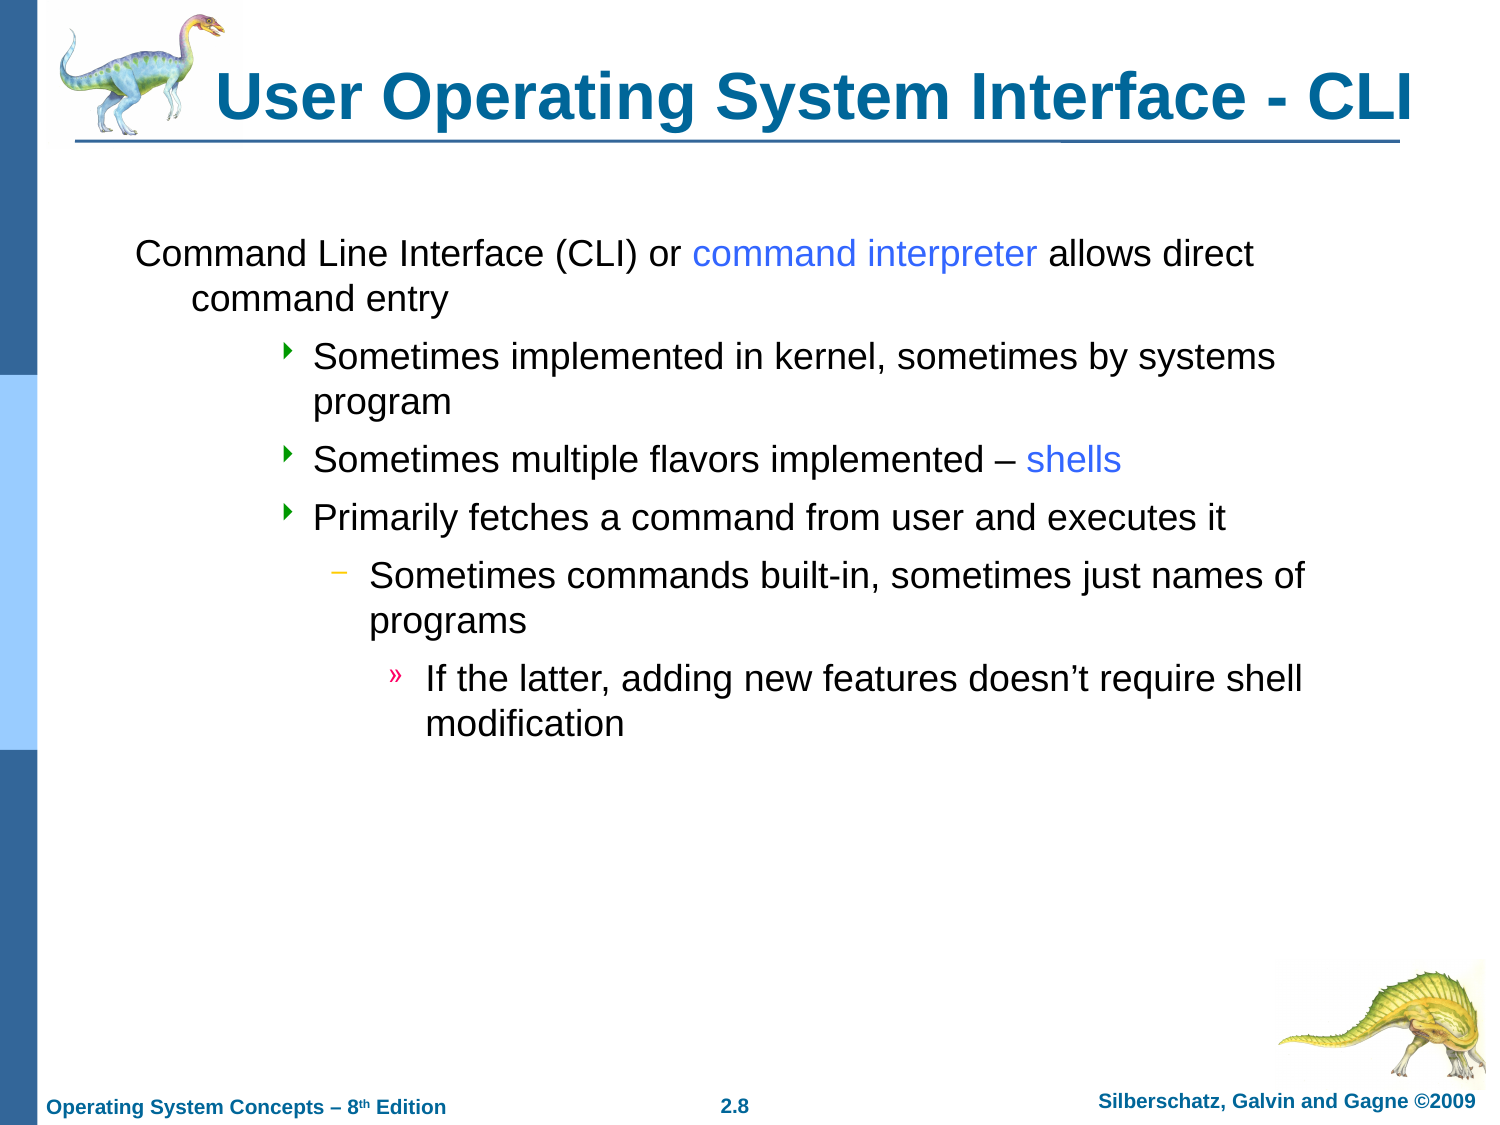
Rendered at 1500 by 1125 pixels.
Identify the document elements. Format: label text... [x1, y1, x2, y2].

list Command Line Interface (CLI) or command interpreter allows direct command entry Sometimes implemented in kernel, sometimes by systems program Sometimes multiple flavors implemented – shells Primarily fetches a command from user and executes it Sometimes commands built-in, sometimes just names of programs If the latter, adding new features doesn’t require shell modification [119, 221, 1326, 957]
picture [46, 0, 243, 149]
title User Operating System Interface - CLI [140, 45, 1491, 141]
picture [1275, 959, 1486, 1090]
